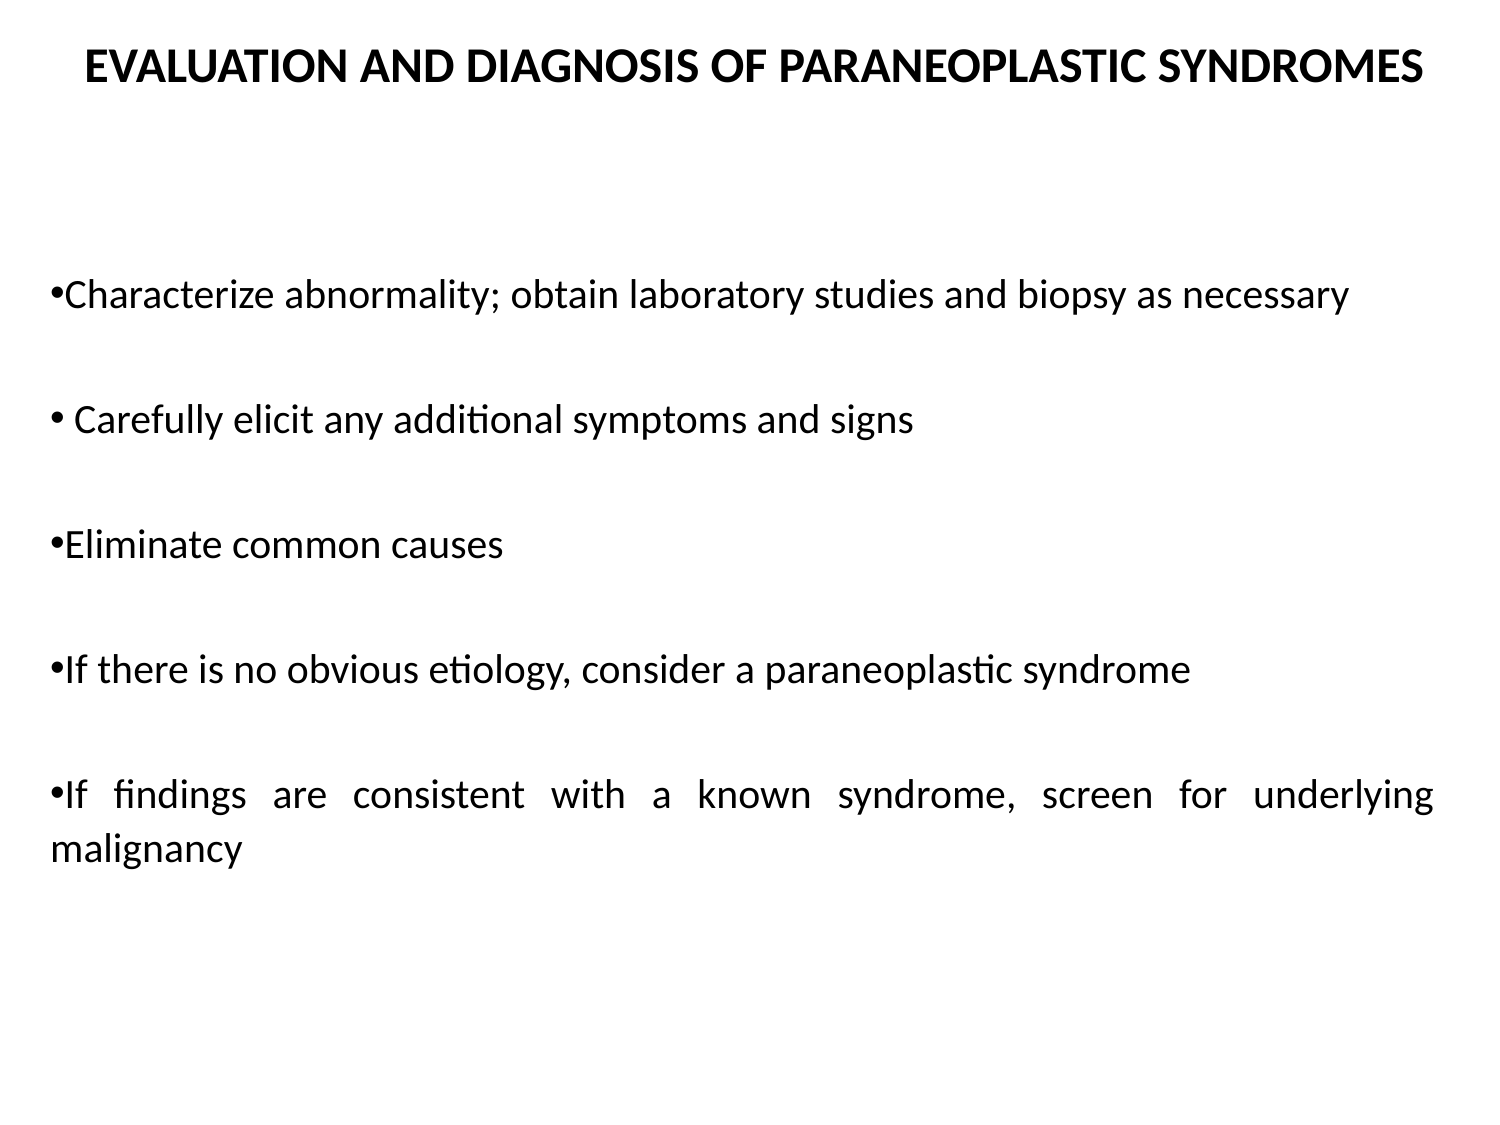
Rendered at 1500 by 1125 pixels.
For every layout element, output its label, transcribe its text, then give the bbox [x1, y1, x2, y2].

title EVALUATION AND DIAGNOSIS OF PARANEOPLASTIC SYNDROMES [58, 11, 1450, 114]
list Characterize abnormality; obtain laboratory studies and biopsy as necessary Carefully elicit any additional symptoms and signs Eliminate common causes If there is no obvious etiology, consider a paraneoplastic syndrome If findings are consistent with a known syndrome, screen for underlying malignancy [35, 255, 1450, 1125]
